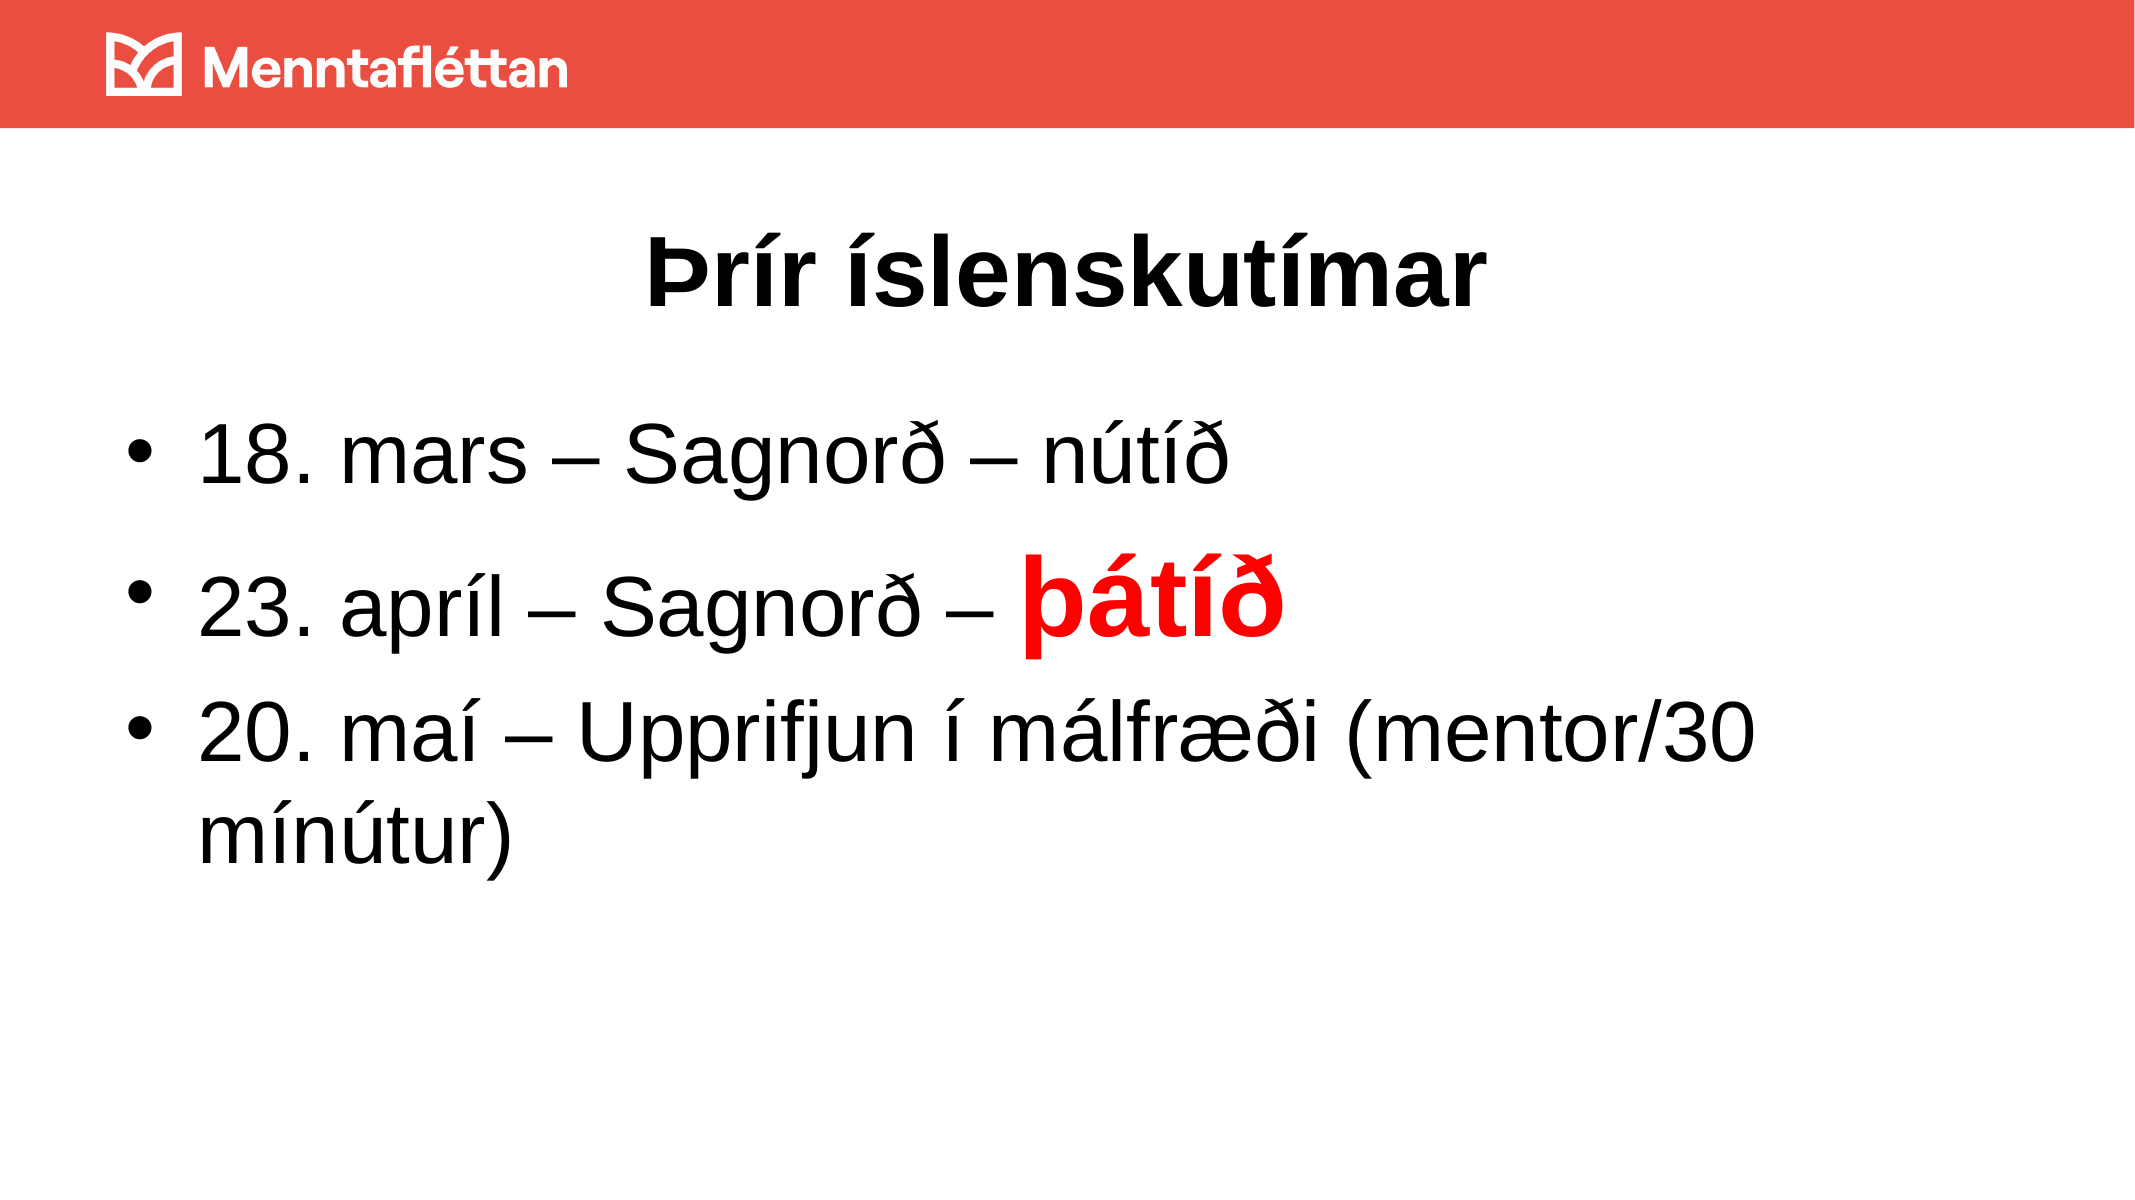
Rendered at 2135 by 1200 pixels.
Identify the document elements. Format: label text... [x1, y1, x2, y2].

title Þrír íslenskutímar [106, 166, 2028, 367]
picture [106, 32, 567, 96]
list 18. mars – Sagnorð – nútíð 23. apríl – Sagnorð – þátíð 20. maí – Upprifjun í málfræði (mentor/30 mínútur) [106, 389, 2028, 1072]
